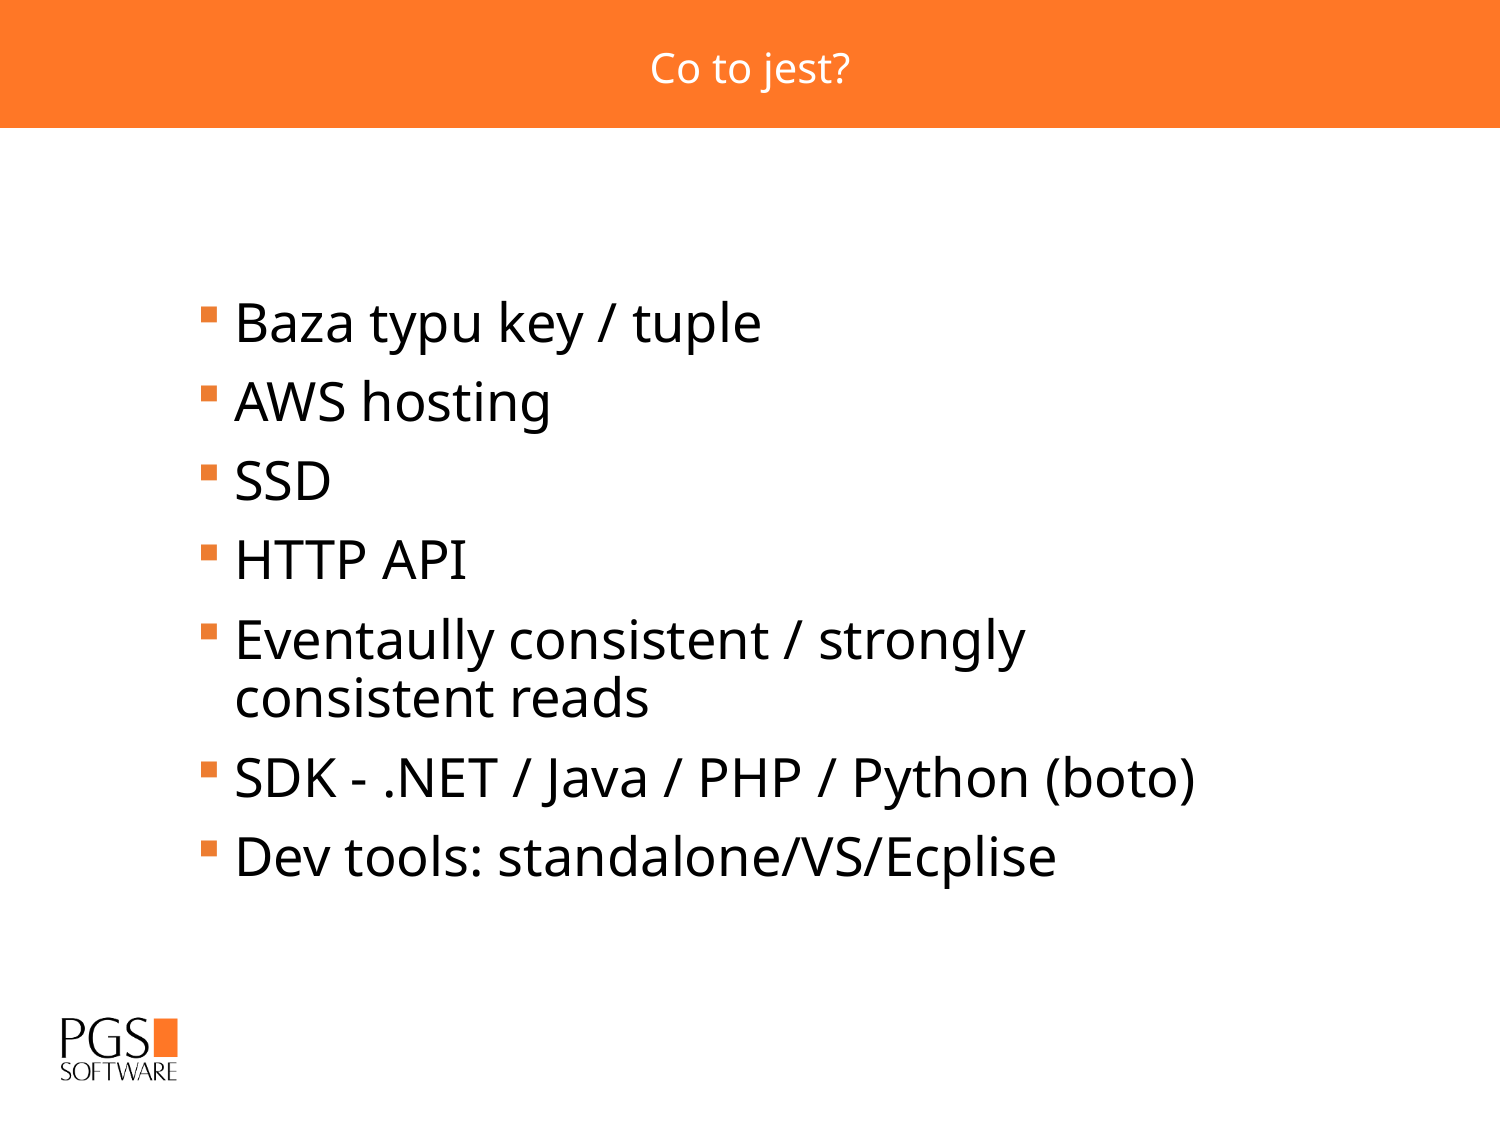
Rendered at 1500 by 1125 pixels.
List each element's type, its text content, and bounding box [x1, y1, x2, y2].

text_box Co to jest? [182, 34, 1318, 100]
picture [39, 996, 199, 1103]
text_box Baza typu key / tuple AWS hosting SSD HTTP API Eventaully consistent / strongly consistent reads SDK - .NET / Java / PHP / Python (boto) Dev tools: standalone/VS/Ecplise [181, 287, 1302, 939]
